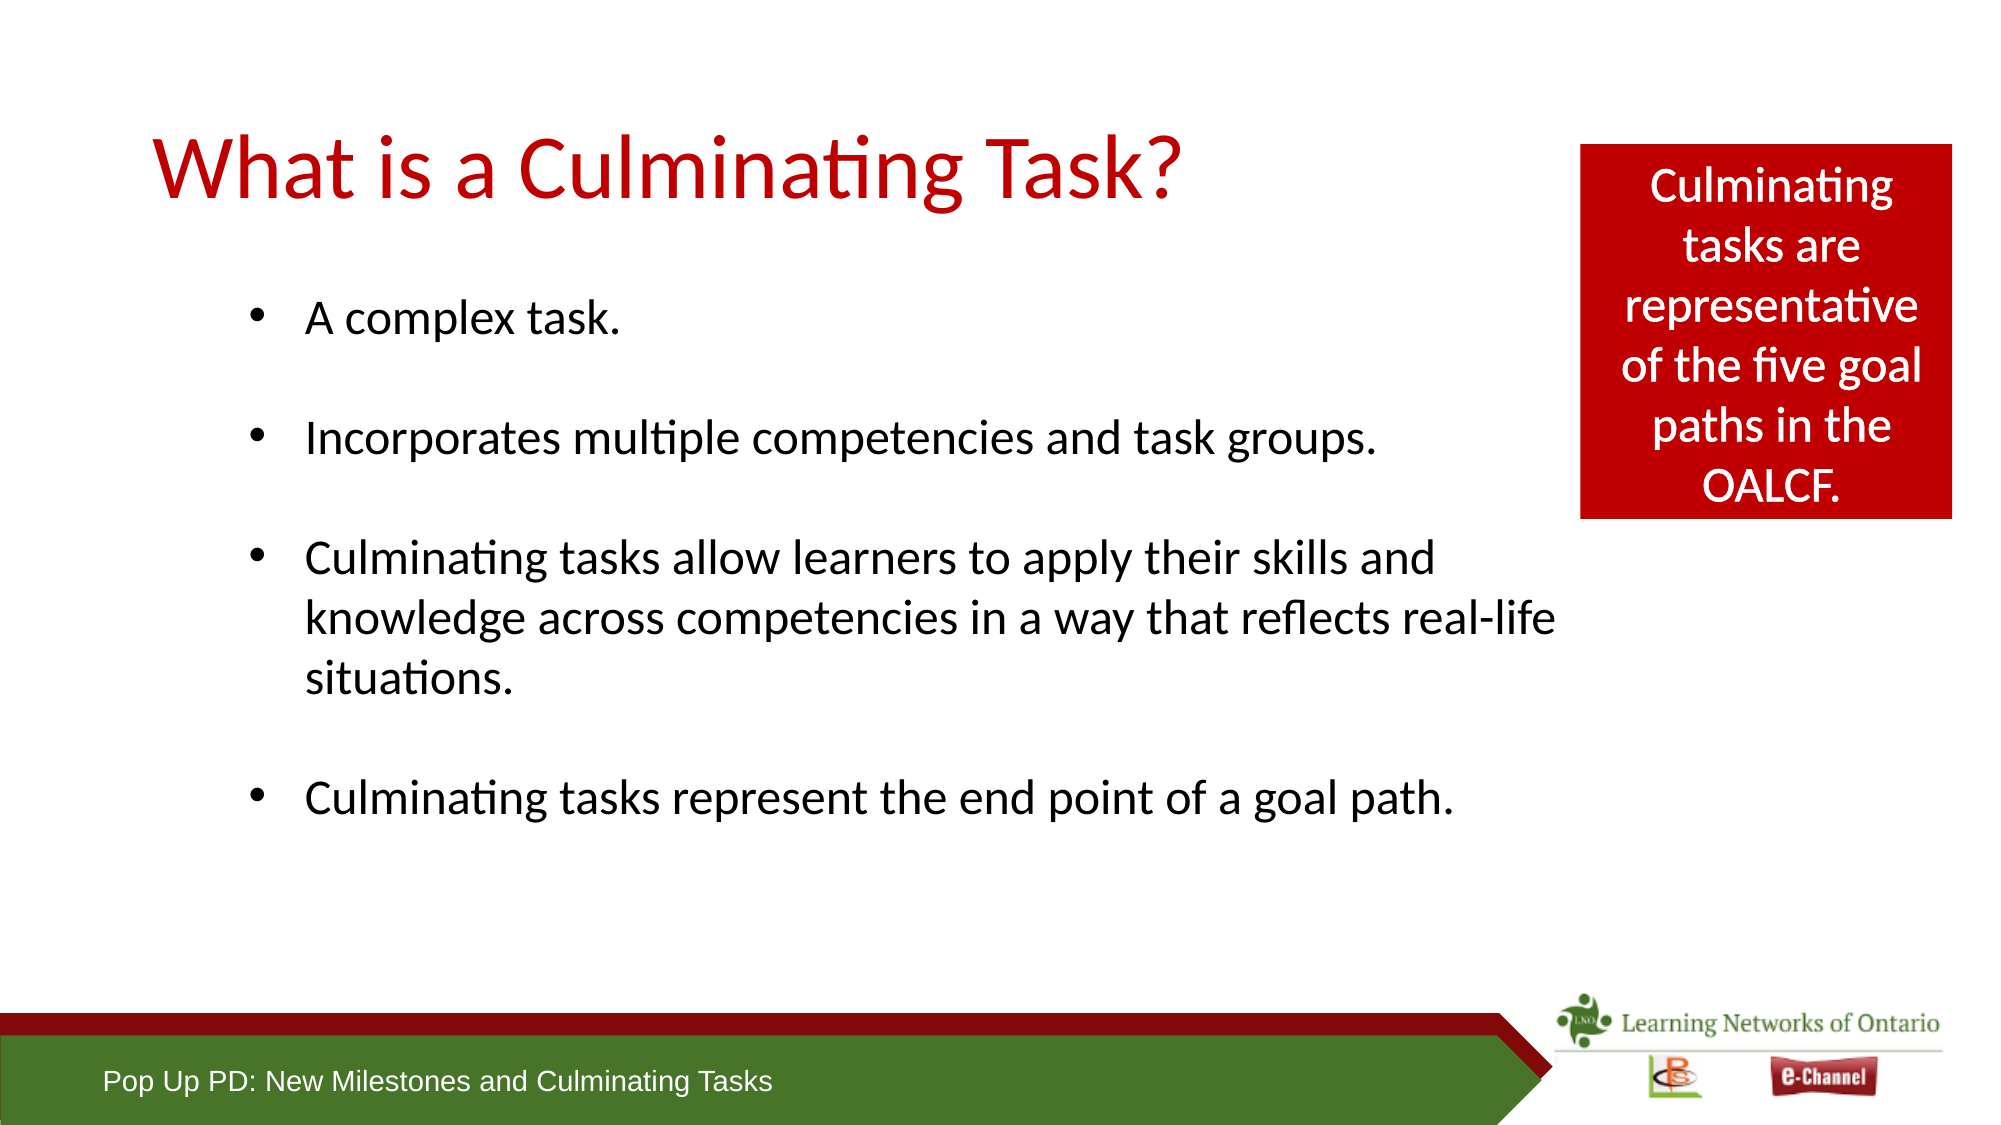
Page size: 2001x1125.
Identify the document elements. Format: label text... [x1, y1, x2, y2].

picture [1488, 988, 1962, 1104]
text_box A complex task. Incorporates multiple competencies and task groups. Culminating tasks allow learners to apply their skills and knowledge across competencies in a way that reflects real-life situations. Culminating tasks represent the end point of a goal path. [233, 277, 1676, 832]
title What is a Culminating Task? [137, 59, 1863, 278]
text_box Culminating tasks are representative of the five goal paths in the OALCF. [1580, 144, 1953, 519]
